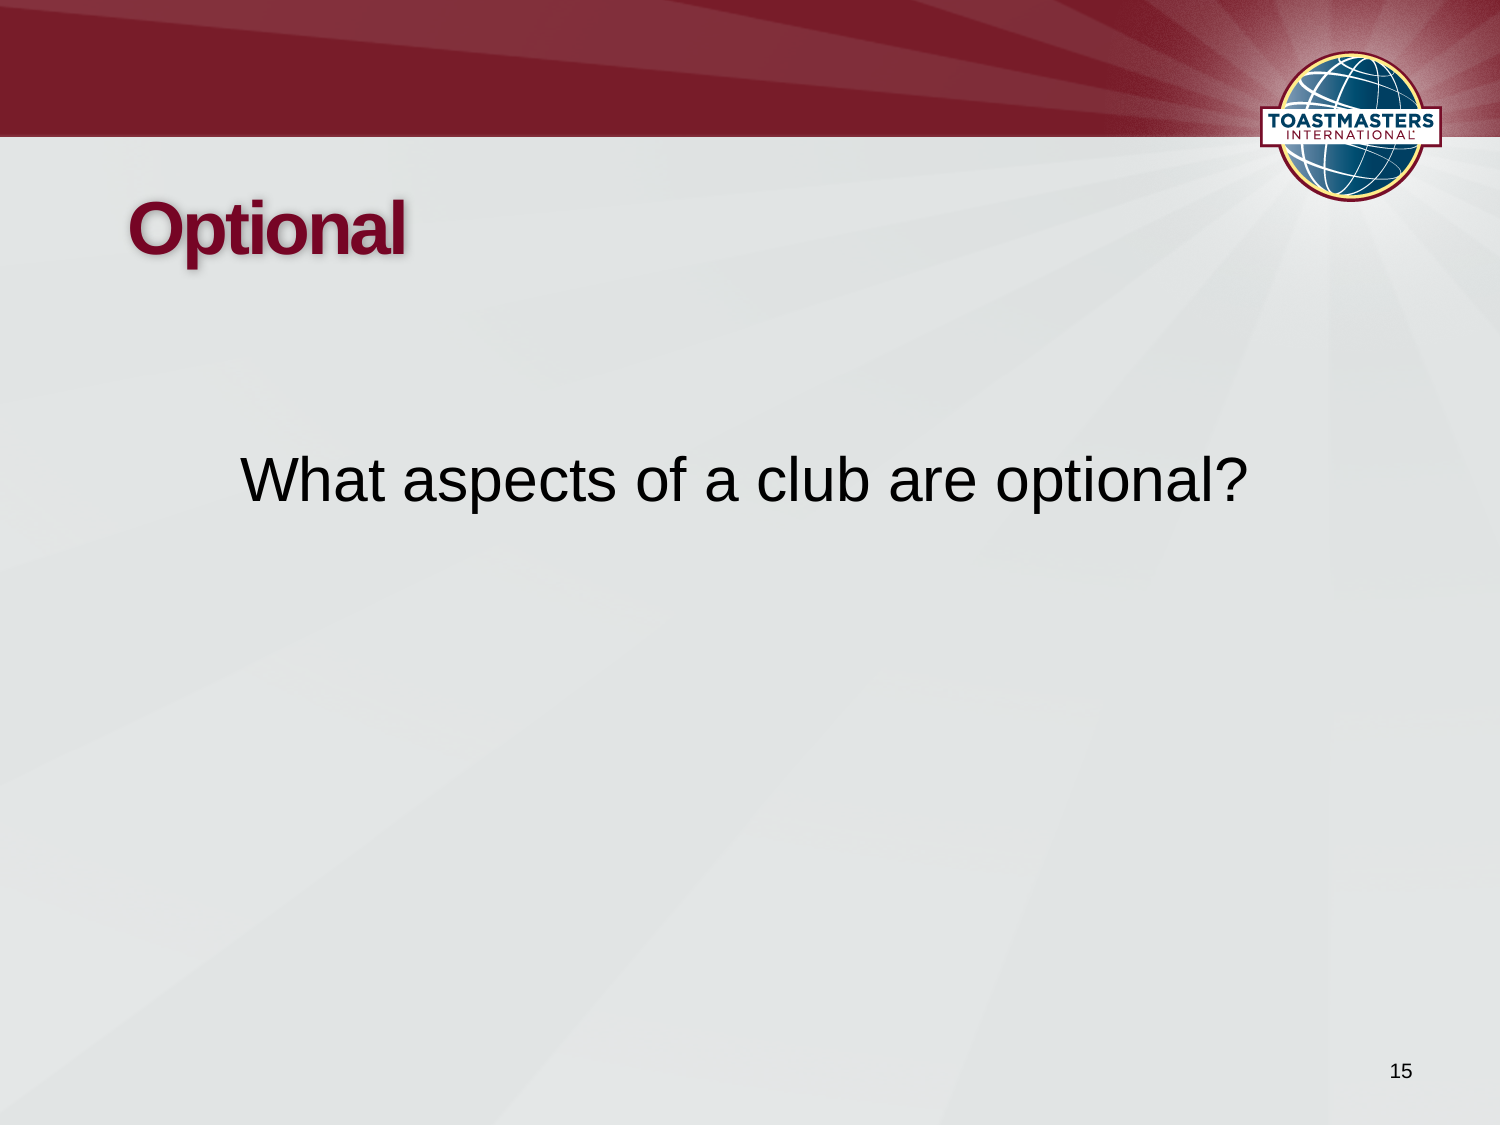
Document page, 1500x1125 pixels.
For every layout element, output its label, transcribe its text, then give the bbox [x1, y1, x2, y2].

title Optional [112, 137, 1326, 326]
list What aspects of a club are optional? [224, 416, 1301, 780]
text_box 15 [1349, 1050, 1428, 1090]
picture [0, 0, 1500, 1125]
